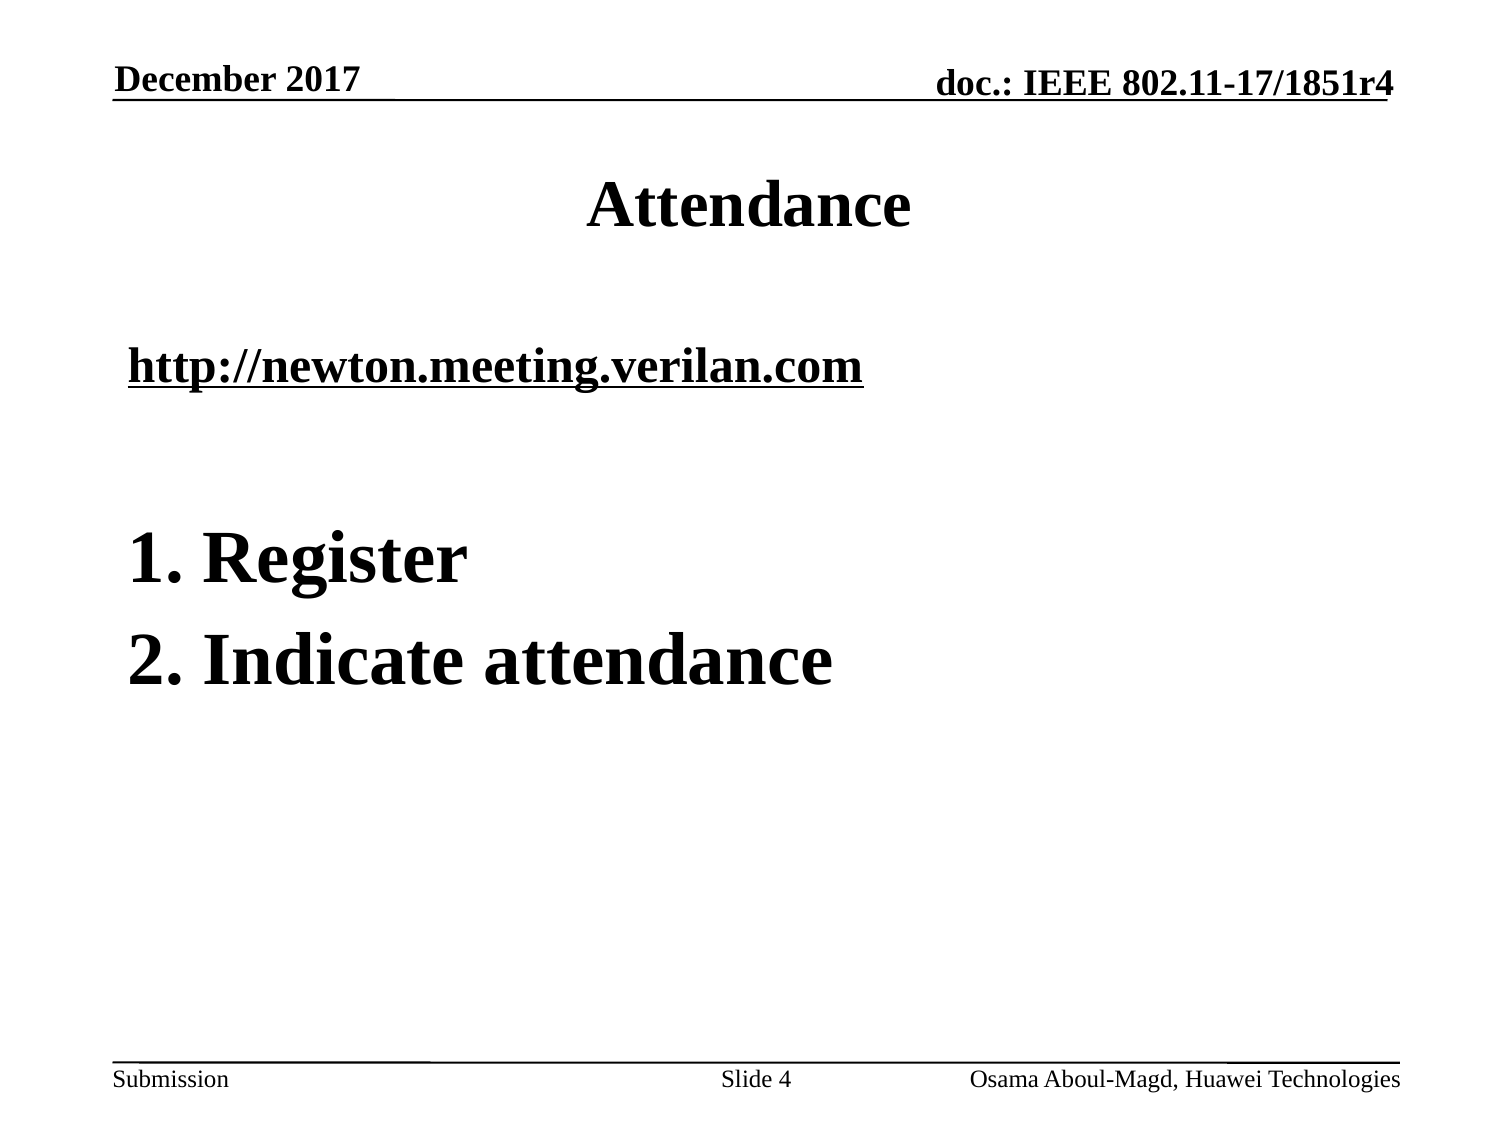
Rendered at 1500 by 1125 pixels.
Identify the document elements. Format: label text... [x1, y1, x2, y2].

slide_number Slide 4 [712, 1061, 800, 1123]
title Attendance [112, 112, 1388, 288]
footer Osama Aboul-Magd, Huawei Technologies [878, 1061, 1402, 1093]
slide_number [114, 54, 423, 100]
list http://newton.meeting.verilan.com Register Indicate attendance [112, 324, 1388, 1000]
